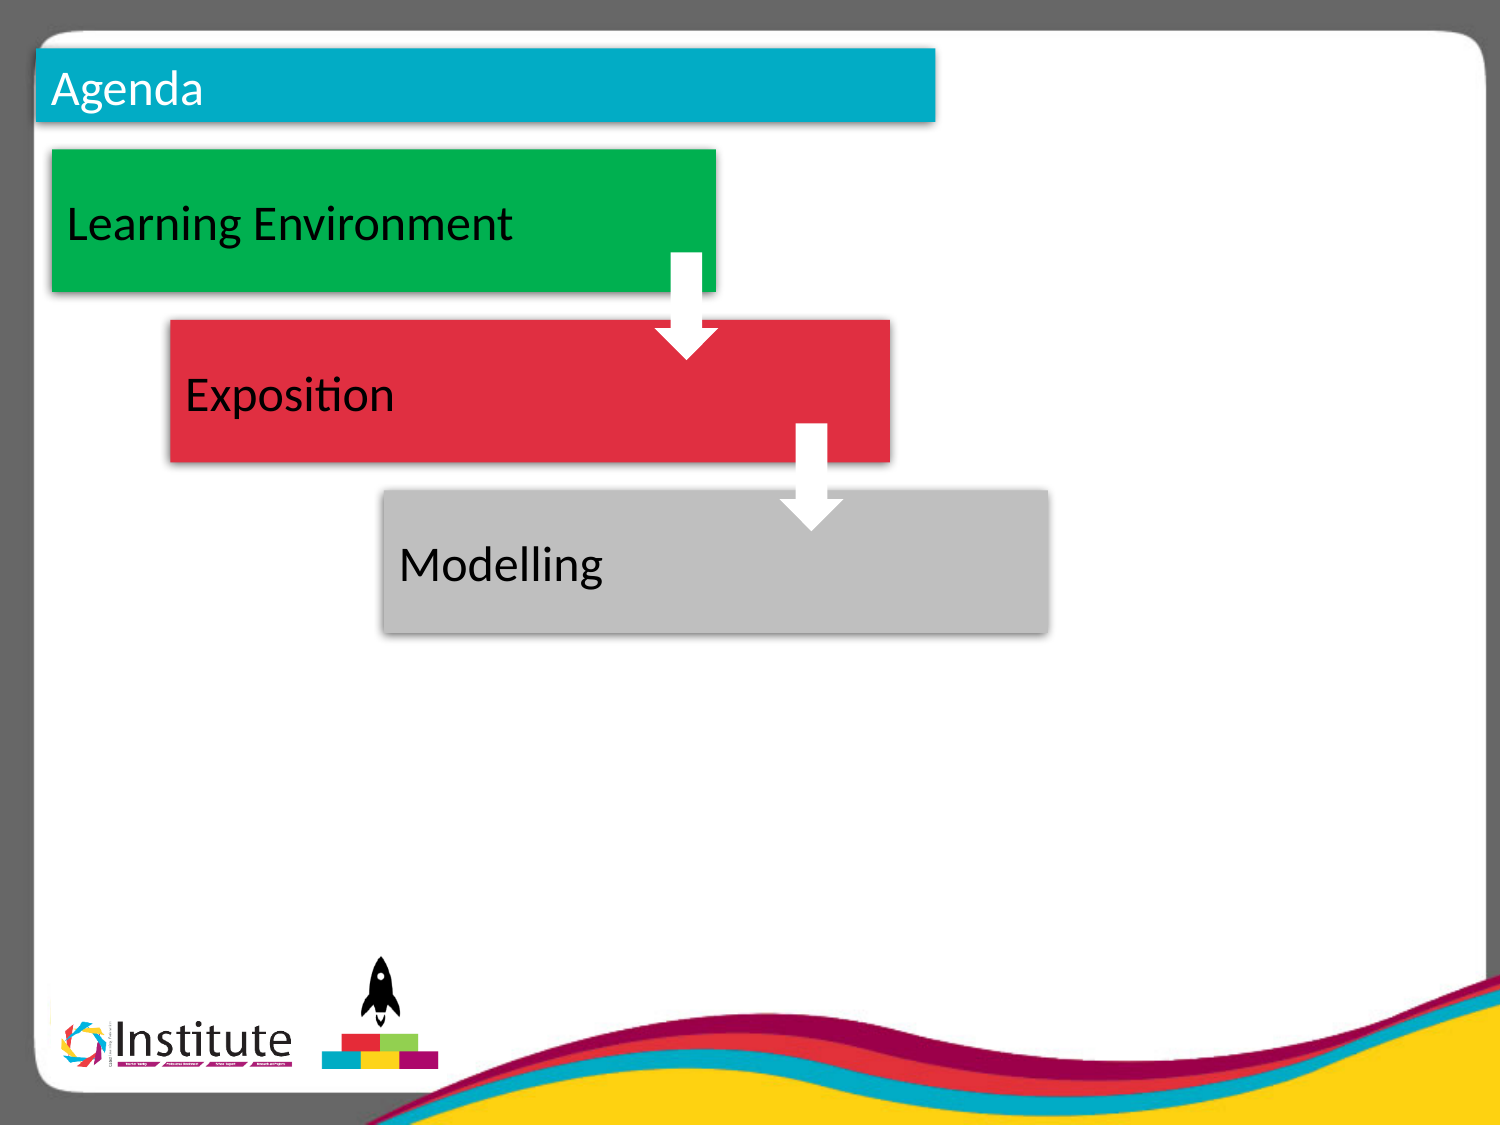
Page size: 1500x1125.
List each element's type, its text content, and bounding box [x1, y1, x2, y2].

picture [0, 0, 1500, 1125]
text_box Modelling [383, 490, 1048, 633]
text_box Learning Environment [52, 149, 716, 292]
text_box [779, 423, 844, 532]
text_box Exposition [170, 319, 890, 463]
text_box [654, 252, 719, 361]
text_box Agenda [36, 48, 936, 122]
